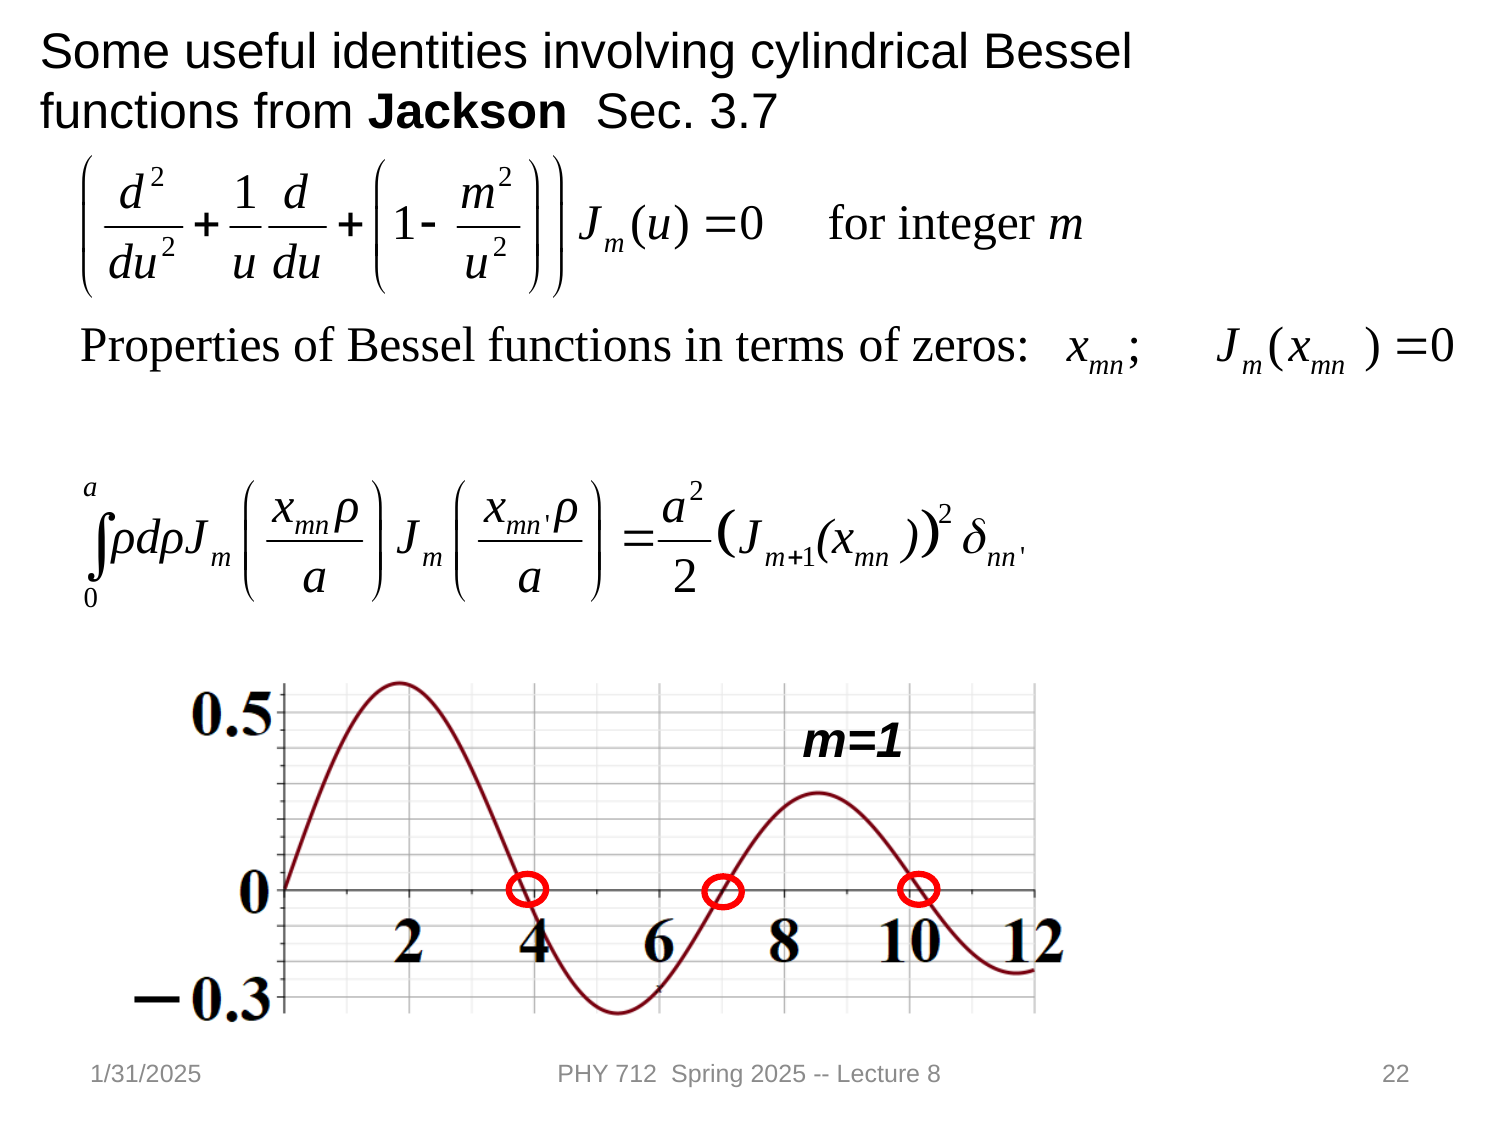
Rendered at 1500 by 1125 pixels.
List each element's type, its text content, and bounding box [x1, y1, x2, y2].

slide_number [75, 1042, 425, 1103]
slide_number 22 [1074, 1042, 1425, 1103]
text_box Some useful identities involving cylindrical Bessel functions from Jackson Sec. 3.7 [24, 11, 1250, 147]
footer PHY 712 Spring 2025 -- Lecture 8 [512, 1052, 988, 1103]
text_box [74, 147, 1460, 616]
picture [98, 664, 1076, 1045]
